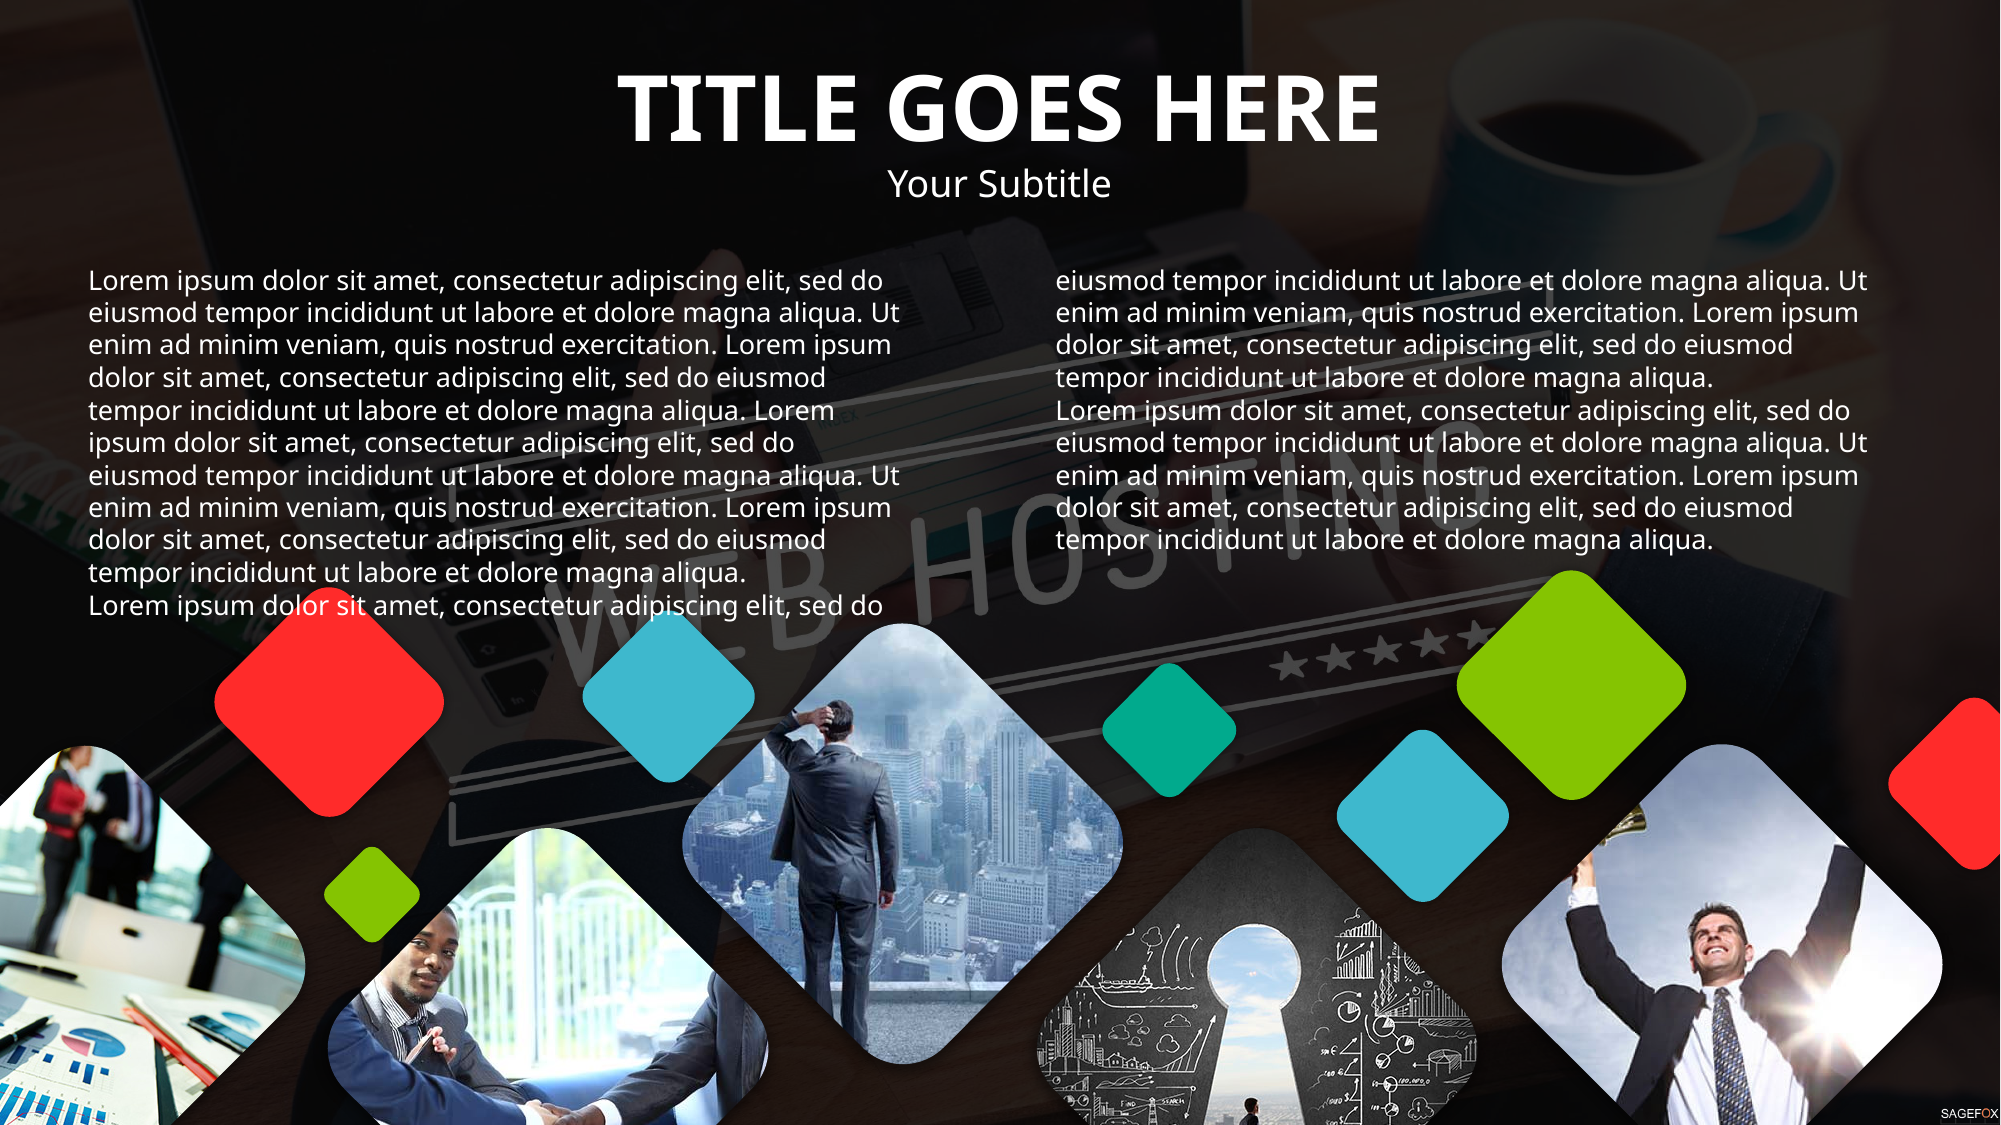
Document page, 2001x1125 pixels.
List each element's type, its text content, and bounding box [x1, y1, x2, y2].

text_box [326, 827, 770, 1125]
text_box [1101, 662, 1238, 799]
text_box [1455, 643, 1688, 801]
picture [0, 0, 2001, 1125]
text_box [581, 643, 756, 784]
text_box [681, 643, 1125, 1066]
text_box [1887, 696, 2000, 871]
text_box TITLE GOES HERE Your Subtitle [548, 42, 1452, 212]
text_box [1500, 743, 1944, 1125]
text_box [213, 643, 445, 818]
text_box [0, 744, 307, 1125]
text_box [1035, 827, 1479, 1125]
text_box [323, 845, 421, 944]
text_box [1335, 728, 1510, 903]
text_box Lorem ipsum dolor sit amet, consectetur adipiscing elit, sed do eiusmod tempor incididunt ut labore et dolore magna aliqua. Ut enim ad minim veniam, quis nostrud exercitation. Lorem ipsum dolor sit amet, consectetur adipiscing elit, sed do eiusmod tempor incididunt ut labore et dolore magna aliqua. Lorem ipsum dolor sit amet, consectetur adipiscing elit, sed do eiusmod tempor incididunt ut labore et dolore magna aliqua. Ut enim ad minim veniam, quis nostrud exercitation. Lorem ipsum dolor sit amet, consectetur adipiscing elit, sed do eiusmod tempor incididunt ut labore et dolore magna aliqua. Lorem ipsum dolor sit amet, consectetur adipiscing elit, sed do eiusmod tempor incididunt ut labore et dolore magna aliqua. Ut enim ad minim veniam, quis nostrud exercitation. Lorem ipsum dolor sit amet, consectetur adipiscing elit, sed do eiusmod tempor incididunt ut labore et dolore magna aliqua. Lorem ipsum dolor sit amet, consectetur adipiscing elit, sed do eiusmod tempor incididunt ut labore et dolore magna aliqua. Ut enim ad minim veniam, quis nostrud exercitation. Lorem ipsum dolor sit amet, consectetur adipiscing elit, sed do eiusmod tempor incididunt ut labore et dolore magna aliqua. [73, 255, 1888, 643]
